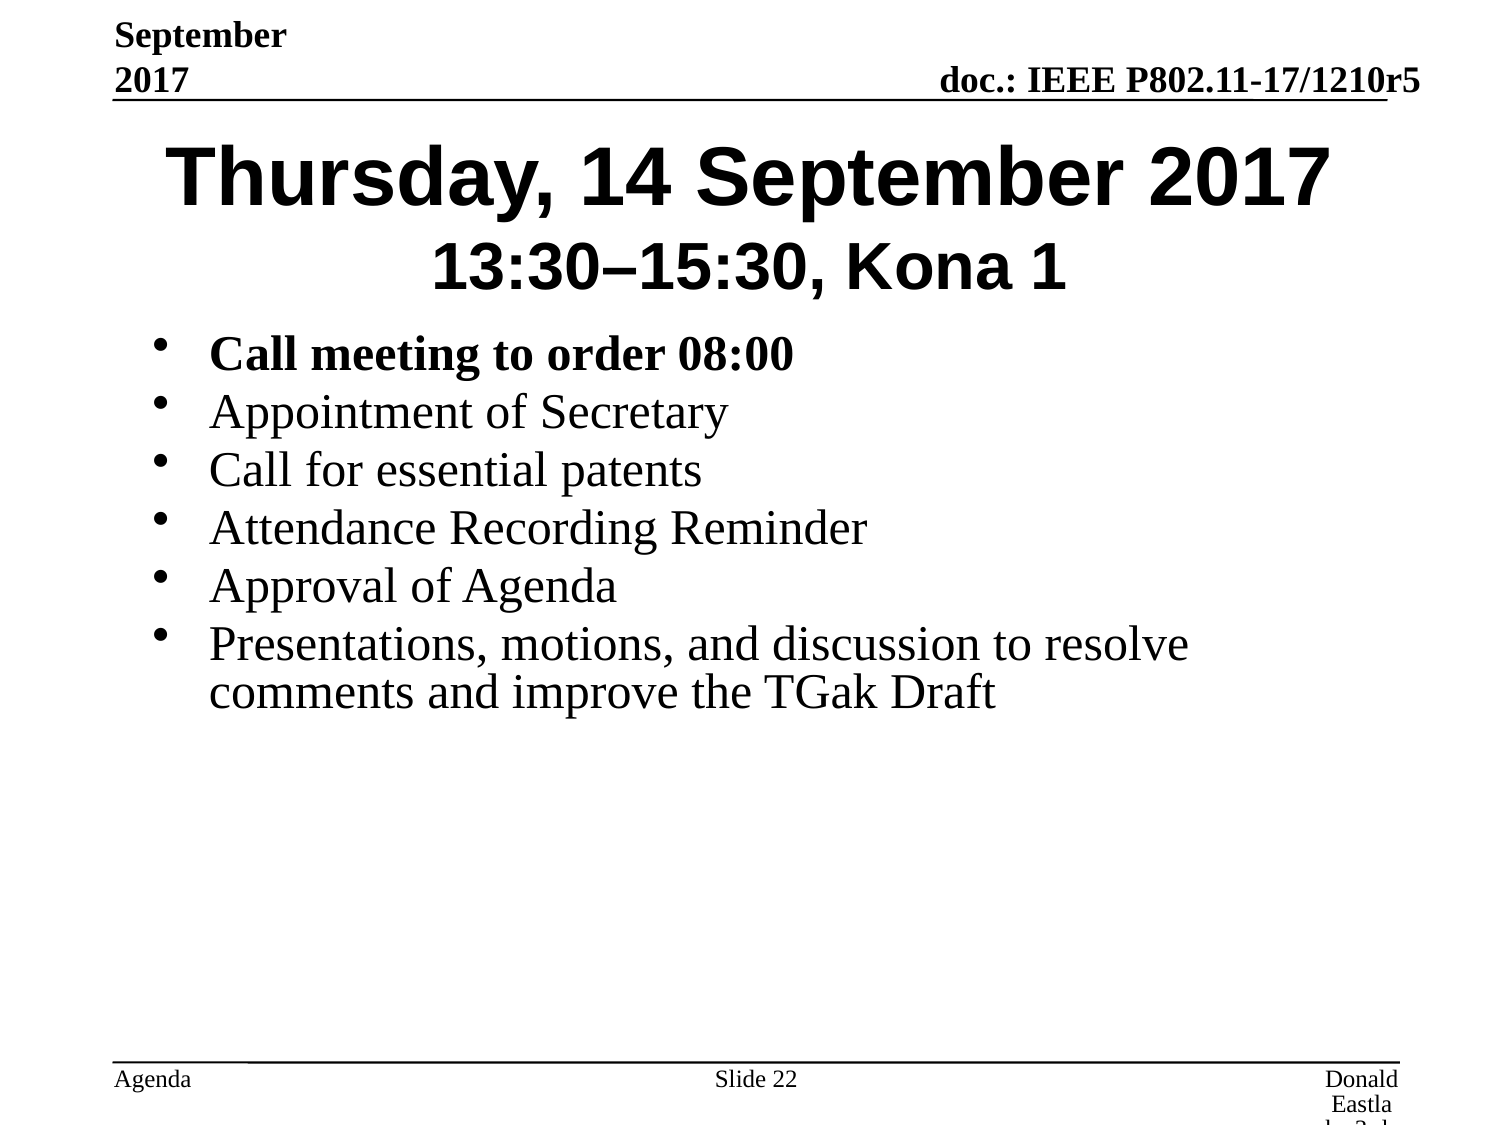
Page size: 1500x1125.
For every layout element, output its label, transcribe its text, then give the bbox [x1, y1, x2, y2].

footer Donald Eastlake 3rd, Huawei Technologies [1325, 1062, 1402, 1093]
title Thursday, 14 September 2017 13:30–15:30, Kona 1 [112, 112, 1388, 313]
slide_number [114, 54, 290, 100]
slide_number Slide 22 [712, 1063, 800, 1093]
list Call meeting to order 08:00 Appointment of Secretary Call for essential patents Attendance Recording Reminder Approval of Agenda Presentations, motions, and discussion to resolve comments and improve the TGak Draft [137, 324, 1388, 1063]
